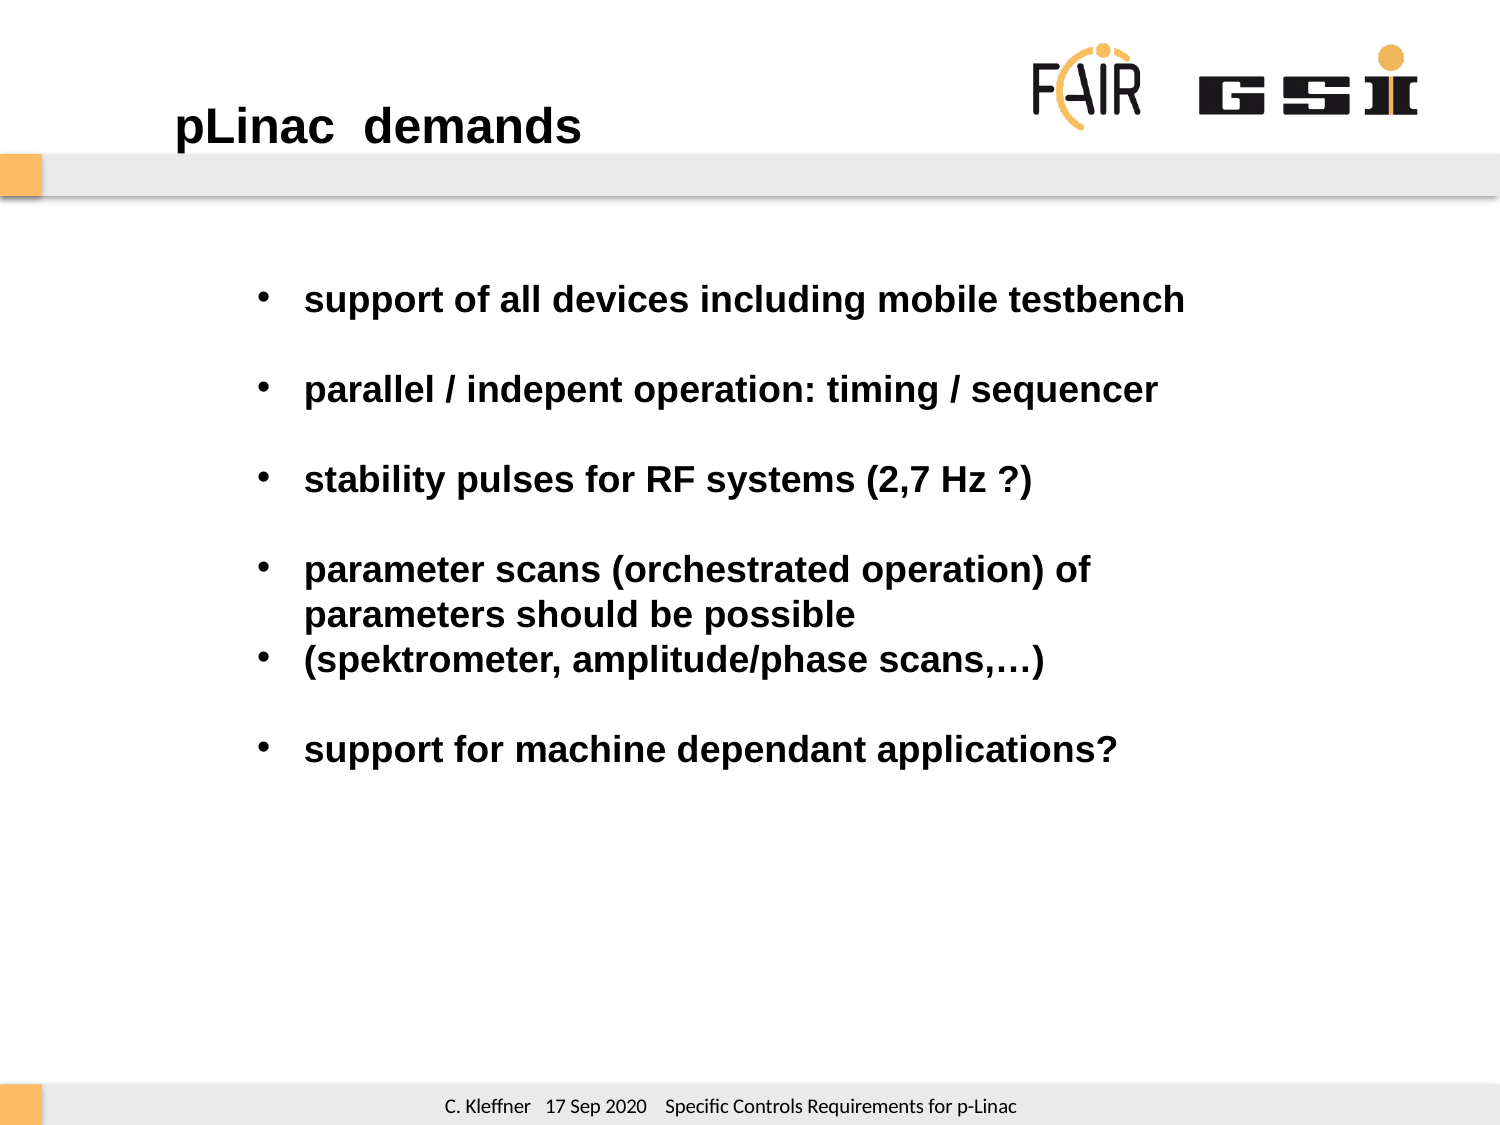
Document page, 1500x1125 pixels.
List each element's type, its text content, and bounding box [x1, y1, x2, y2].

picture [1197, 42, 1419, 117]
picture [1032, 41, 1141, 132]
text_box support of all devices including mobile testbench parallel / indepent operation: timing / sequencer stability pulses for RF systems (2,7 Hz ?) parameter scans (orchestrated operation) of parameters should be possible (spektrometer, amplitude/phase scans,…) support for machine dependant applications? [242, 267, 1294, 868]
title pLinac demands [159, 44, 1082, 161]
